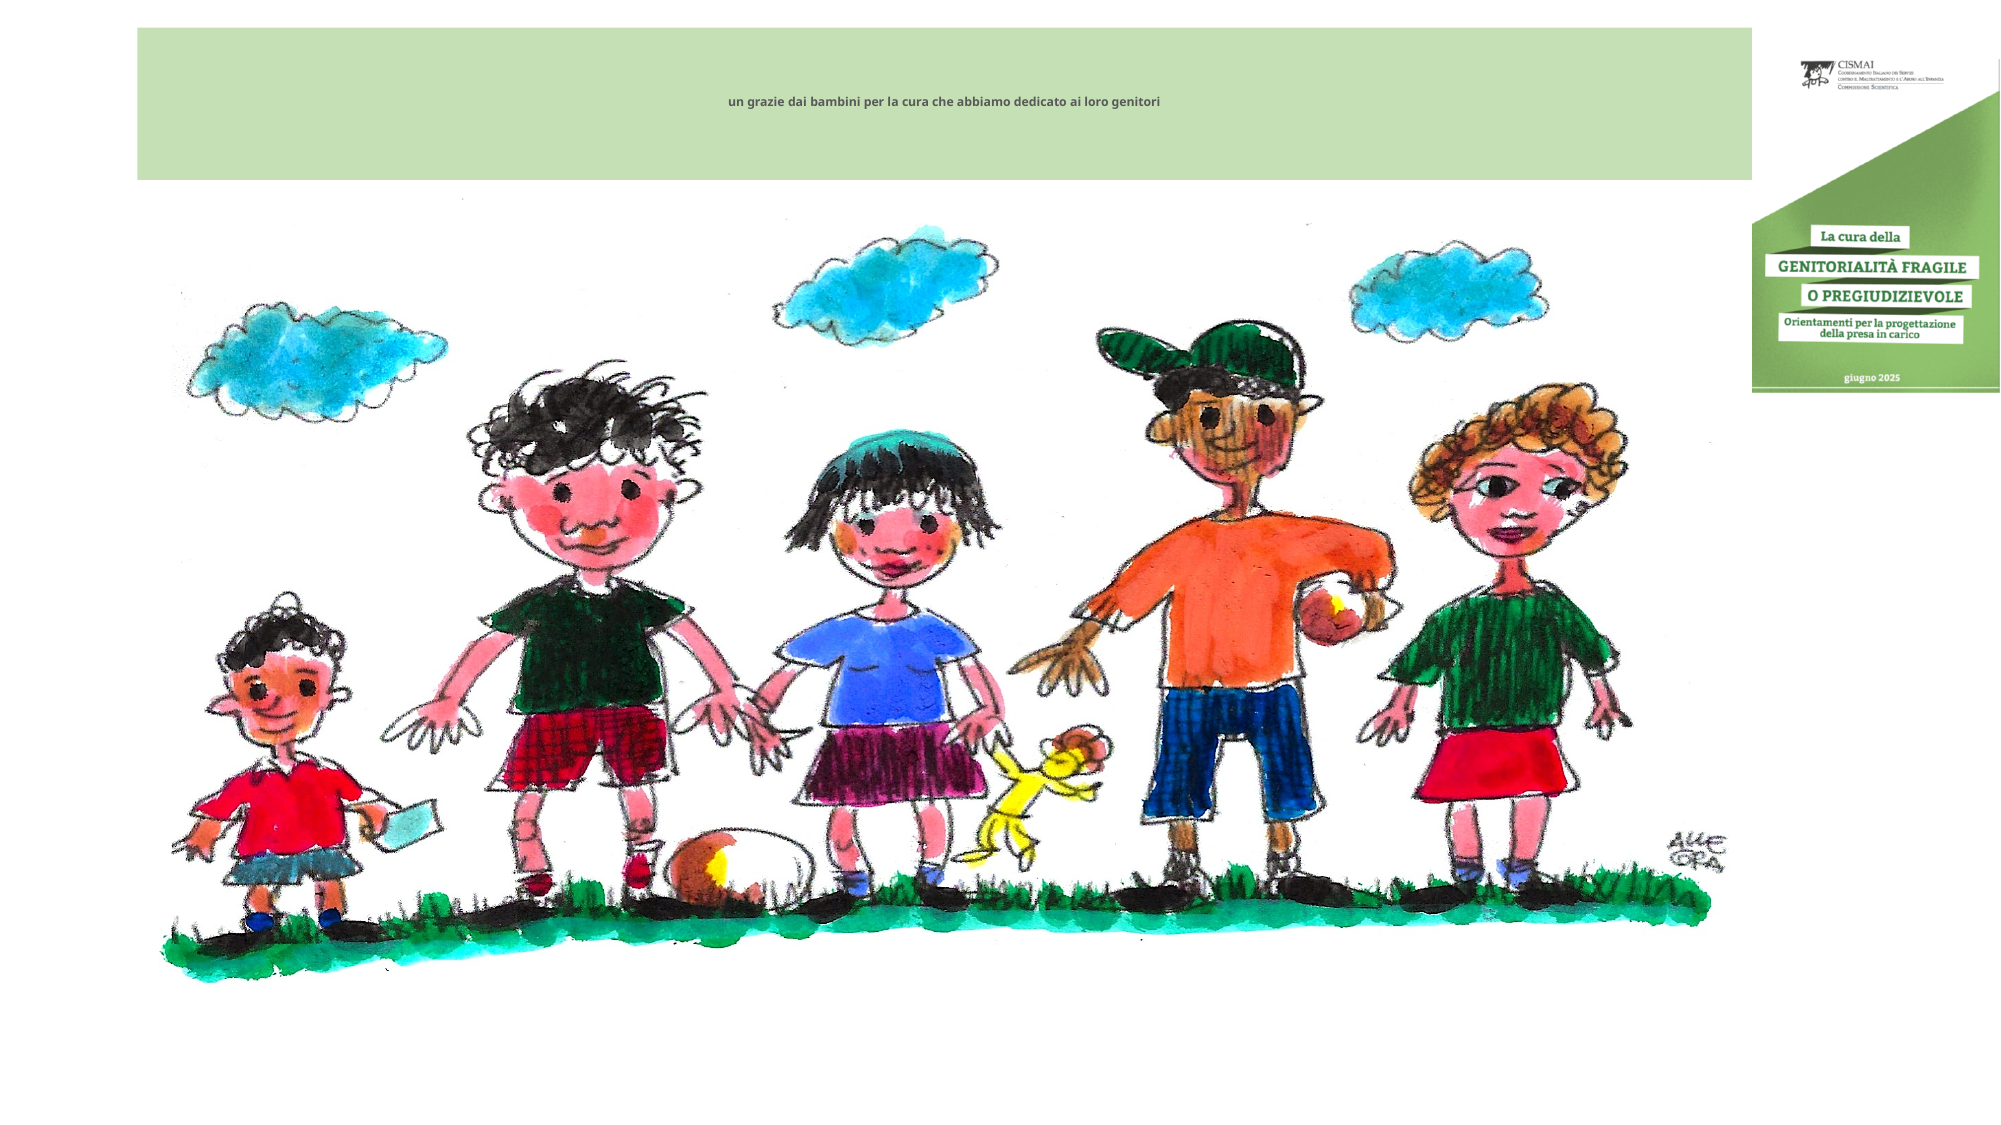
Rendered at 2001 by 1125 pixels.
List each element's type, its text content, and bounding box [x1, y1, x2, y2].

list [137, 180, 1752, 1014]
picture [1751, 59, 2000, 393]
title un grazie dai bambini per la cura che abbiamo dedicato ai loro genitori [137, 27, 1752, 180]
